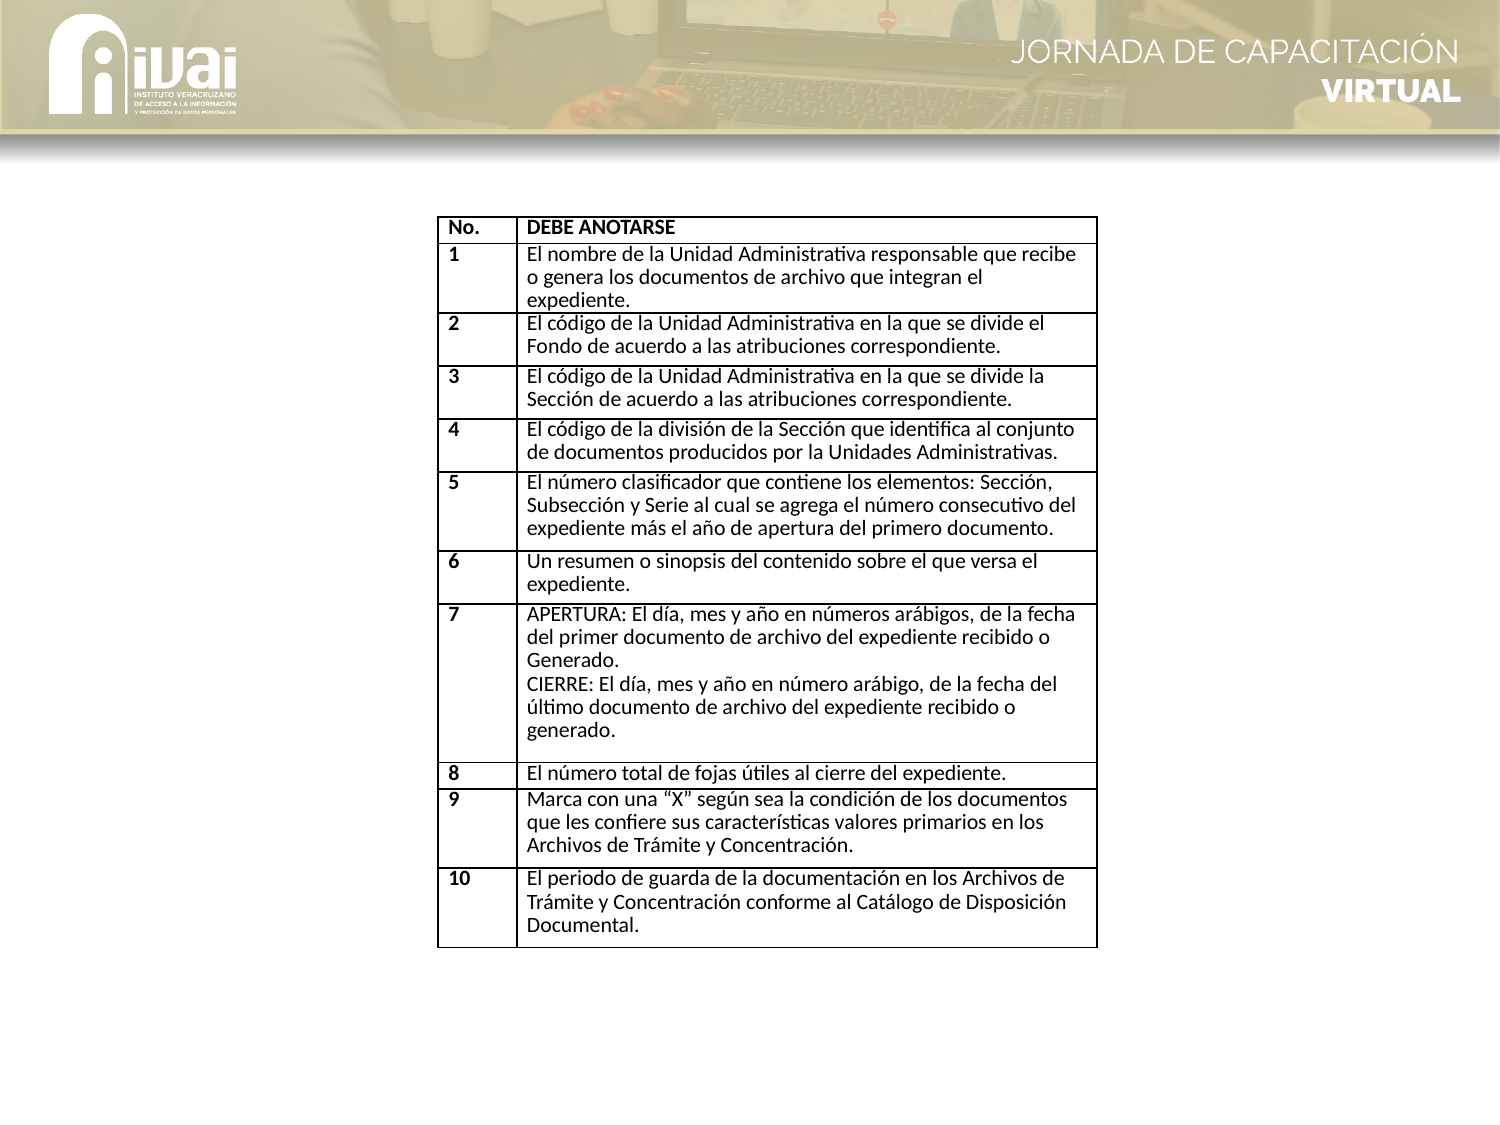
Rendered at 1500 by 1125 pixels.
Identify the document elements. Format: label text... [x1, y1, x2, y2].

table_cell APERTURA: El día, mes y año en números arábigos, de la fecha del primer documento de archivo del expediente recibido o Generado. CIERRE: El día, mes y año en número arábigo, de la fecha del último documento de archivo del expediente recibido o generado. [518, 605, 1096, 762]
picture [0, 0, 1500, 1125]
table_cell 2 [439, 314, 516, 365]
table_header No. [439, 218, 516, 243]
table_cell El código de la Unidad Administrativa en la que se divide la Sección de acuerdo a las atribuciones correspondiente. [518, 367, 1096, 418]
table_header DEBE ANOTARSE [518, 218, 1096, 243]
table_cell 1 [439, 244, 516, 312]
table_cell 9 [439, 790, 516, 867]
table_cell 3 [439, 367, 516, 418]
table_cell El número total de fojas útiles al cierre del expediente. [518, 763, 1096, 788]
table_cell 7 [439, 605, 516, 762]
table_cell El código de la división de la Sección que identifica al conjunto de documentos producidos por la Unidades Administrativas. [518, 420, 1096, 471]
table_cell 8 [439, 763, 516, 788]
table_cell 6 [439, 552, 516, 603]
table_cell El código de la Unidad Administrativa en la que se divide el Fondo de acuerdo a las atribuciones correspondiente. [518, 314, 1096, 365]
table_cell Marca con una “X” según sea la condición de los documentos que les confiere sus características valores primarios en los Archivos de Trámite y Concentración. [518, 790, 1096, 867]
table_cell Un resumen o sinopsis del contenido sobre el que versa el expediente. [518, 552, 1096, 603]
table_cell El periodo de guarda de la documentación en los Archivos de Trámite y Concentración conforme al Catálogo de Disposición Documental. [518, 869, 1096, 947]
table_cell 4 [439, 420, 516, 471]
table_cell El nombre de la Unidad Administrativa responsable que recibe o genera los documentos de archivo que integran el expediente. [518, 244, 1096, 312]
table_cell 10 [439, 869, 516, 947]
table_cell 5 [439, 473, 516, 550]
table_cell El número clasificador que contiene los elementos: Sección, Subsección y Serie al cual se agrega el número consecutivo del expediente más el año de apertura del primero documento. [518, 473, 1096, 550]
